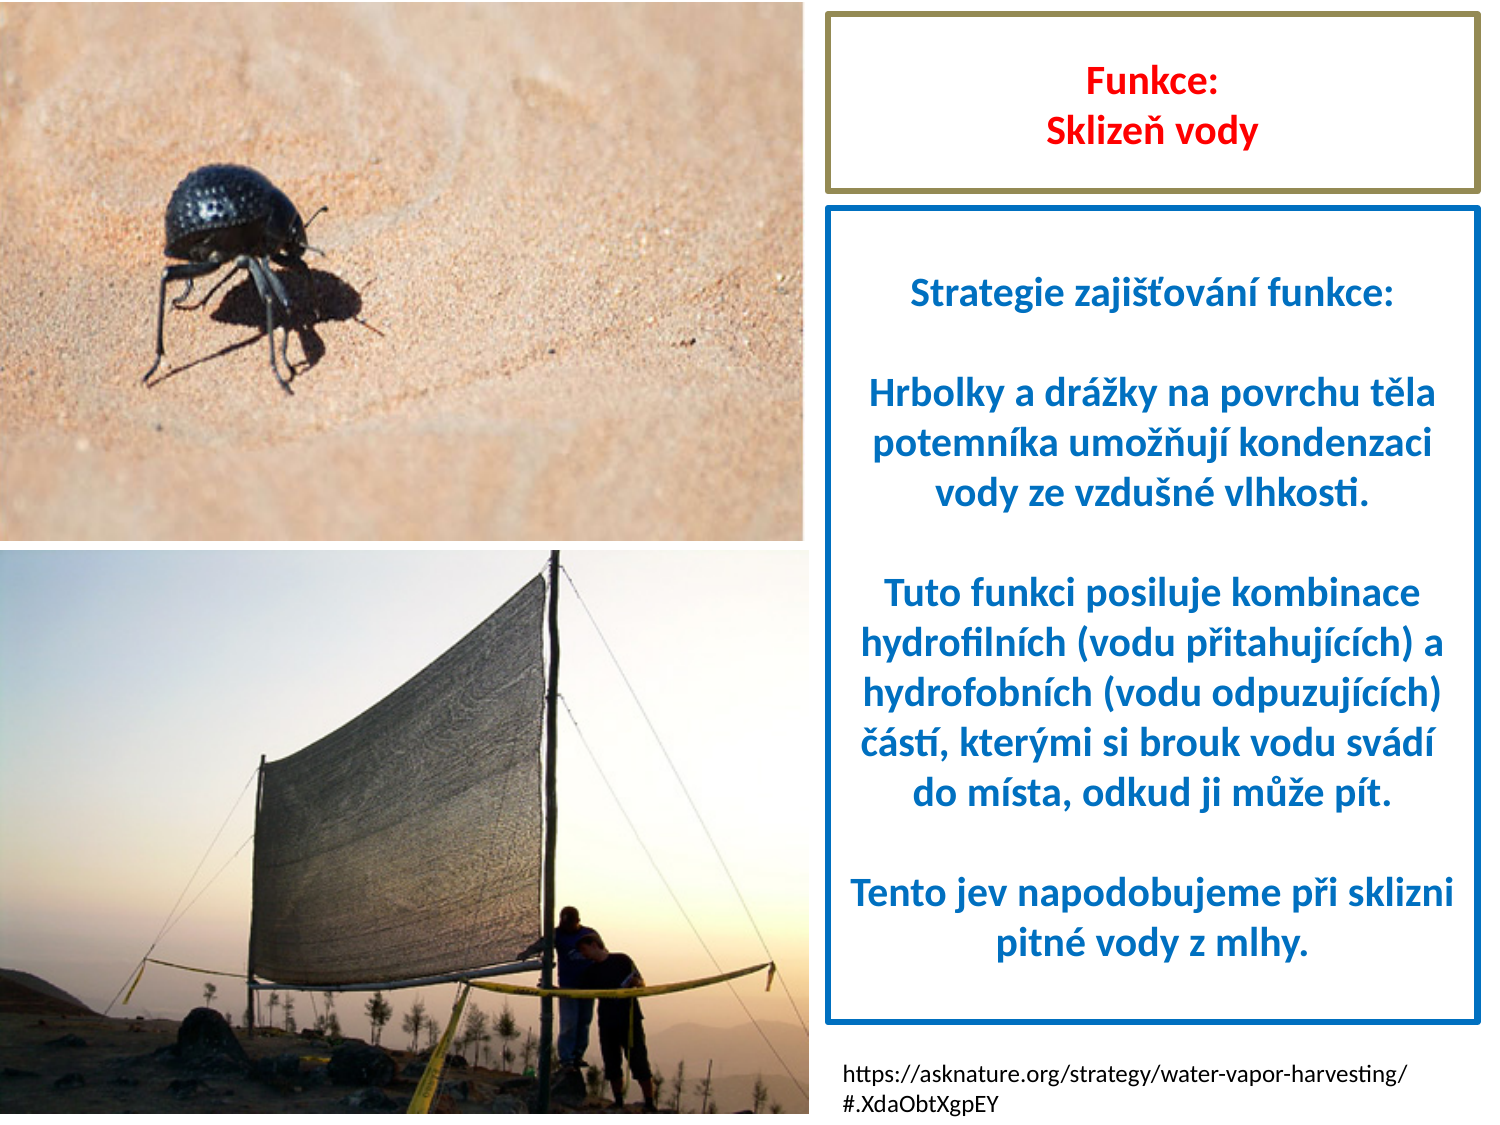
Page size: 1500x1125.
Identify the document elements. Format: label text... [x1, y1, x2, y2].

picture [0, 1, 806, 542]
picture [0, 550, 810, 1114]
text_box Strategie zajišťování funkce: Hrbolky a drážky na povrchu těla potemníka umožňují kondenzaci vody ze vzdušné vlhkosti. Tuto funkci posiluje kombinace hydrofilních (vodu přitahujících) a hydrofobních (vodu odpuzujících) částí, kterými si brouk vodu svádí do místa, odkud ji může pít. Tento jev napodobujeme při sklizni pitné vody z mlhy. [826, 206, 1480, 1024]
text_box Funkce: Sklizeň vody [826, 12, 1480, 193]
text_box https://asknature.org/strategy/water-vapor-harvesting/#.XdaObtXgpEY [827, 1049, 1478, 1125]
